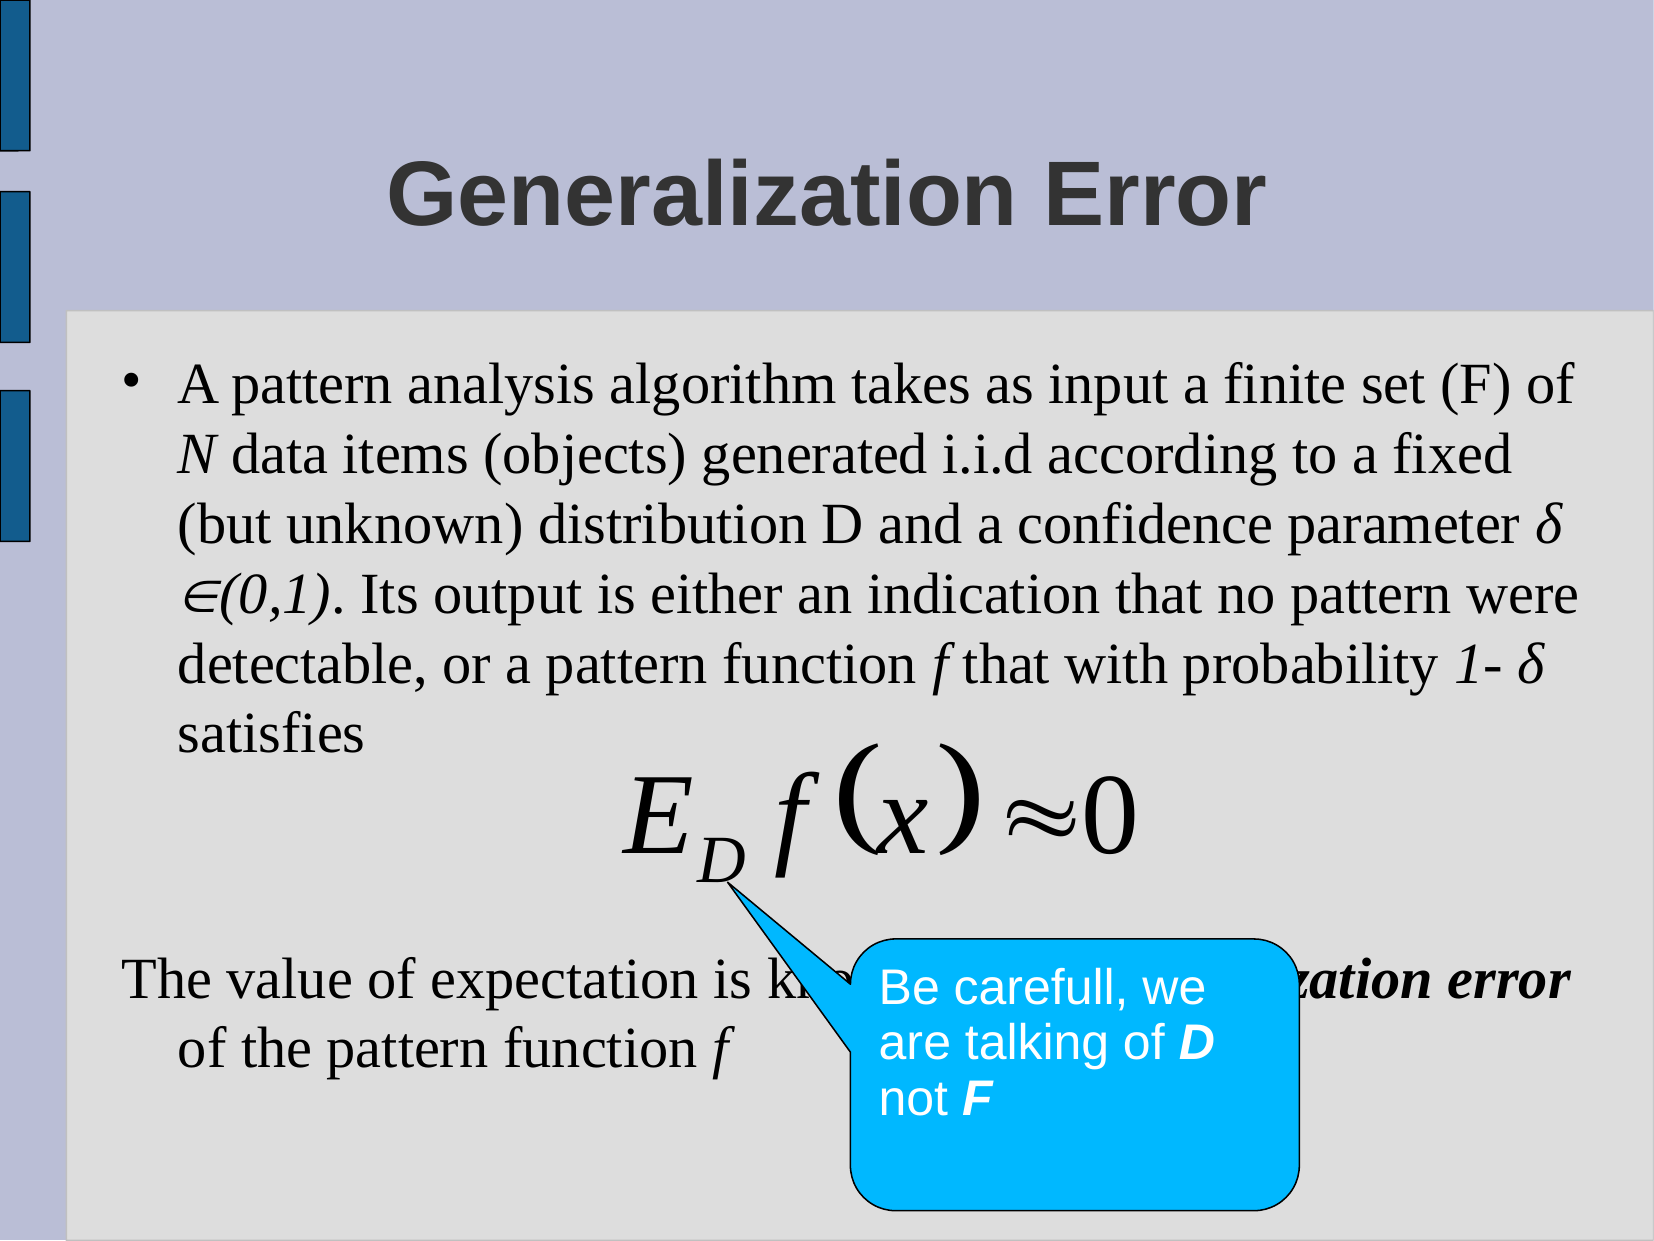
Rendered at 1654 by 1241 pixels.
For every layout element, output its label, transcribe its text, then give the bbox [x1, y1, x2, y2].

text_box Be carefull, we are talking of D not F [748, 911, 1300, 1211]
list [602, 737, 1162, 903]
list A pattern analysis algorithm takes as input a finite set (F) of N data items (objects) generated i.i.d according to a fixed (but unknown) distribution D and a confidence parameter δ (0,1). Its output is either an indication that no pattern were detectable, or a pattern function f that with probability 1- δ satisfies The value of expectation is known as the generalization error of the pattern function f [121, 344, 1619, 1105]
title Generalization Error [121, 90, 1534, 299]
